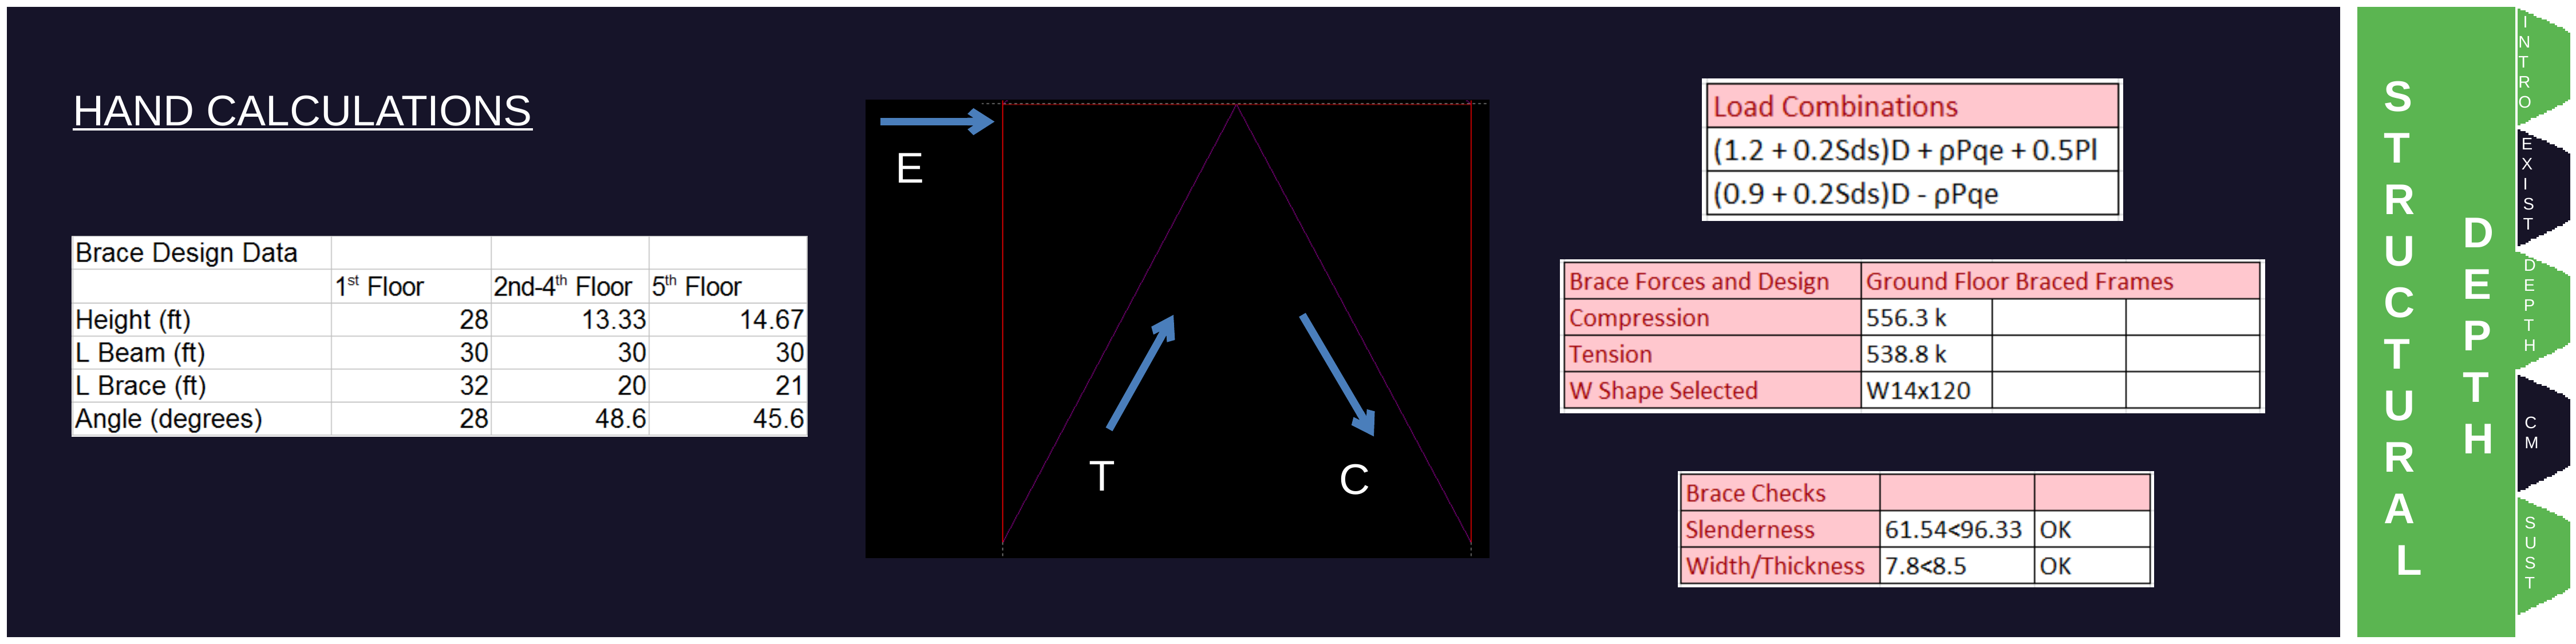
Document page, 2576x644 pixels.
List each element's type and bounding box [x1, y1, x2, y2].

text_box [1302, 314, 1374, 437]
picture [7, 7, 2340, 637]
picture [2346, 7, 2576, 637]
text_box [1109, 314, 1174, 430]
